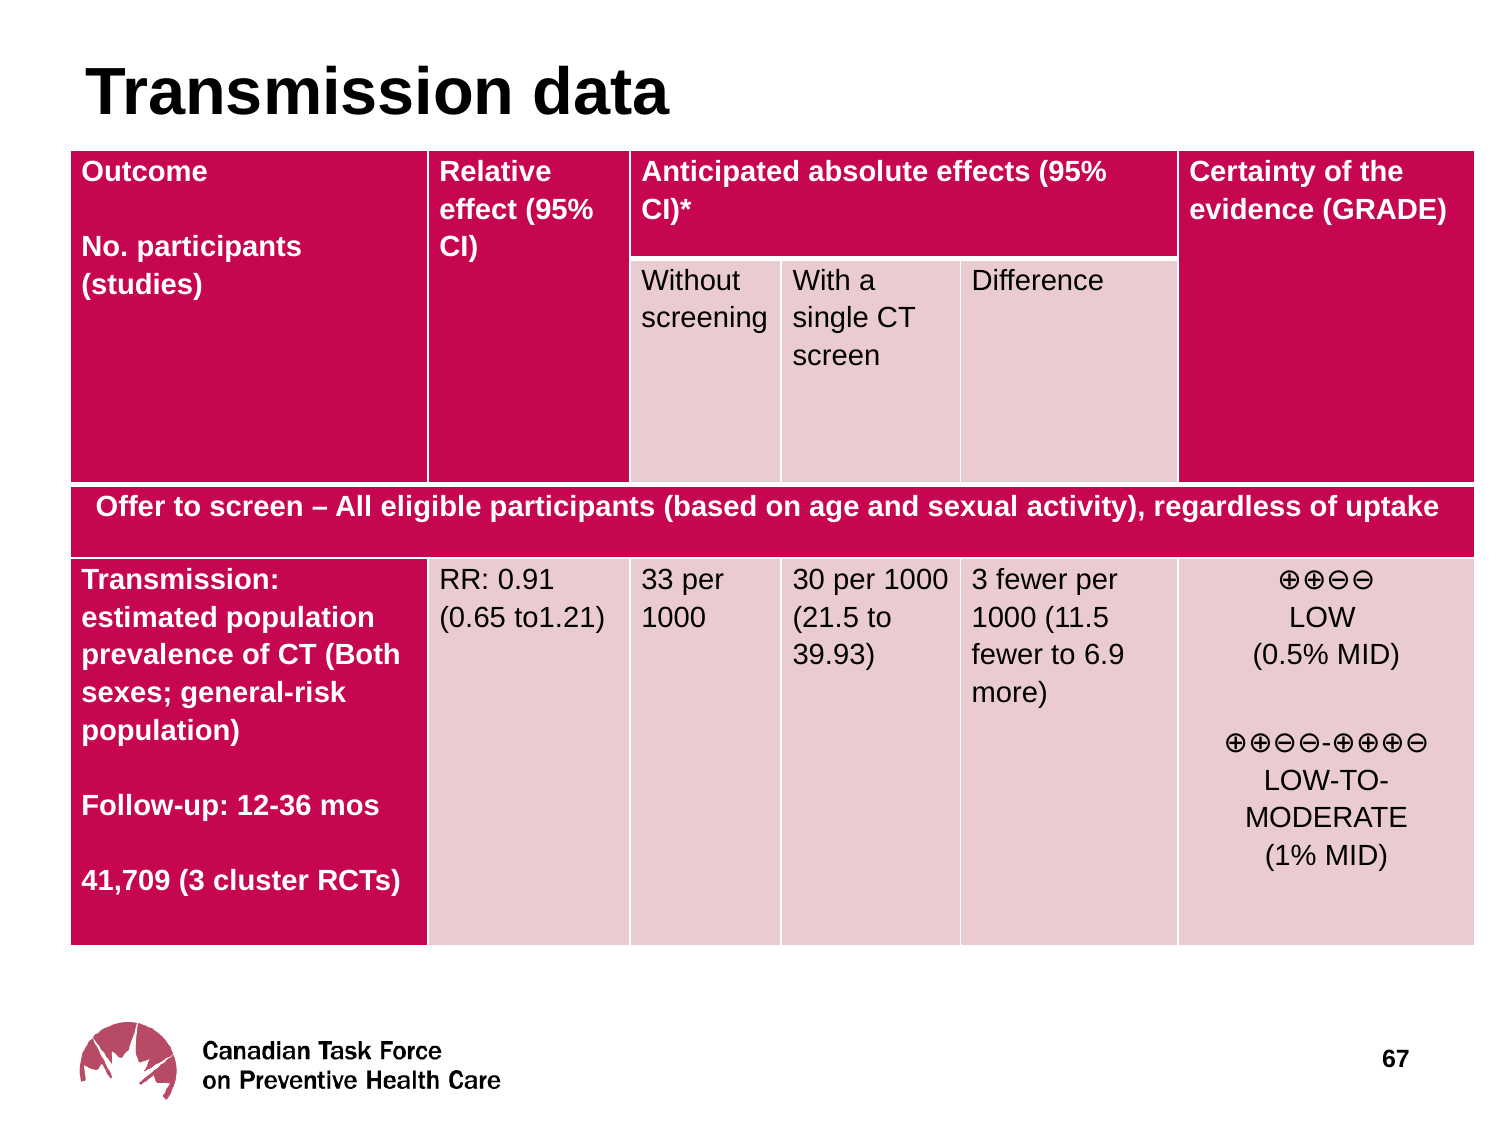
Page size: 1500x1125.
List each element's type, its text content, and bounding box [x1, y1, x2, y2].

table_cell 3 fewer per 1000 (11.5 fewer to 6.9 more) [961, 559, 1177, 945]
table_cell 33 per 1000 [631, 559, 780, 945]
table_cell RR: 0.91 (0.65 to1.21) [429, 559, 629, 945]
table_cell Offer to screen – All eligible participants (based on age and sexual activity), regardless of uptake [71, 487, 1474, 557]
table_cell Without screening [631, 261, 780, 482]
text_box [0, 0, 1500, 150]
table_header Outcome No. participants (studies) [71, 151, 427, 482]
table_cell Transmission: estimated population prevalence of CT (Both sexes; general-risk population) Follow-up: 12-36 mos 41,709 (3 cluster RCTs) [71, 559, 427, 945]
table_header Relative effect (95% CI) [429, 151, 629, 482]
table_cell With a single CT screen [782, 261, 960, 482]
picture [75, 1021, 504, 1100]
title Transmission data [70, 24, 1421, 149]
table_cell Difference [961, 261, 1177, 482]
table_cell ⊕⊕⊖⊖ LOW (0.5% MID) ⊕⊕⊖⊖-⊕⊕⊕⊖ LOW-TO-MODERATE (1% MID) [1179, 559, 1474, 945]
table_header Anticipated absolute effects (95% CI)* [631, 151, 1177, 256]
slide_number 67 [1074, 1027, 1425, 1088]
table_header Certainty of the evidence (GRADE) [1179, 151, 1474, 482]
table_cell 30 per 1000 (21.5 to 39.93) [782, 559, 960, 945]
